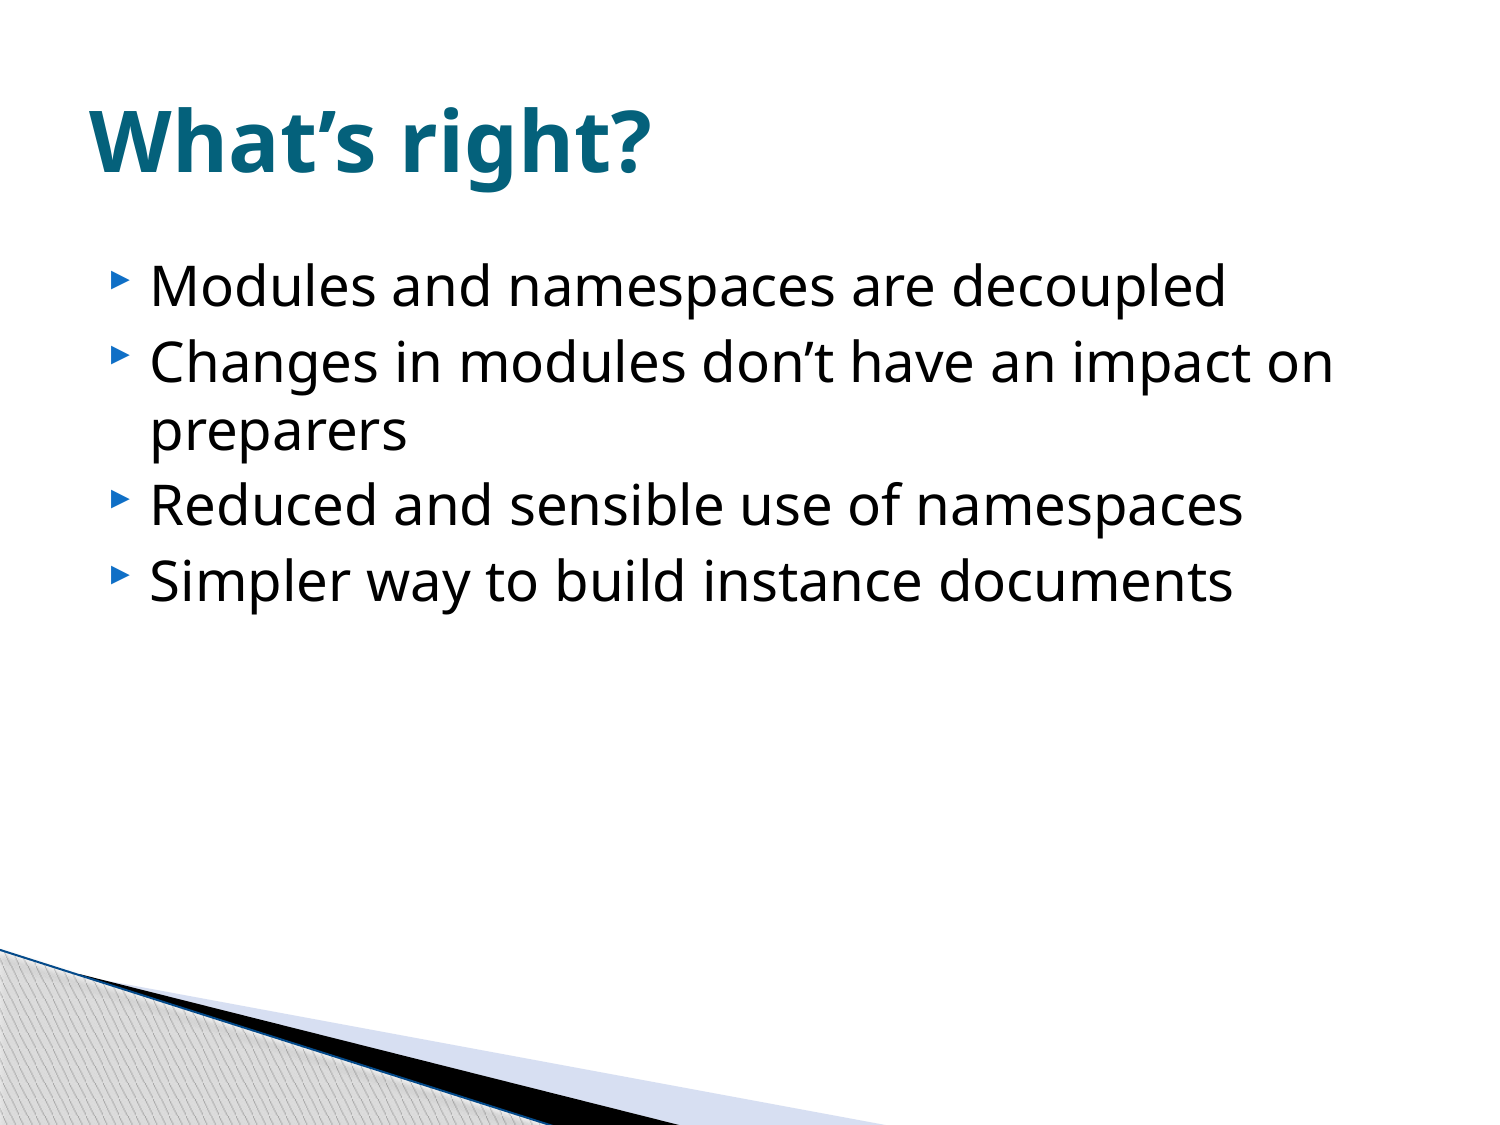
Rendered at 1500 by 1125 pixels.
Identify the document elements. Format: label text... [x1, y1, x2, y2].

list Modules and namespaces are decoupled Changes in modules don’t have an impact on preparers Reduced and sensible use of namespaces Simpler way to build instance documents [74, 242, 1426, 986]
title What’s right? [75, 45, 1425, 233]
